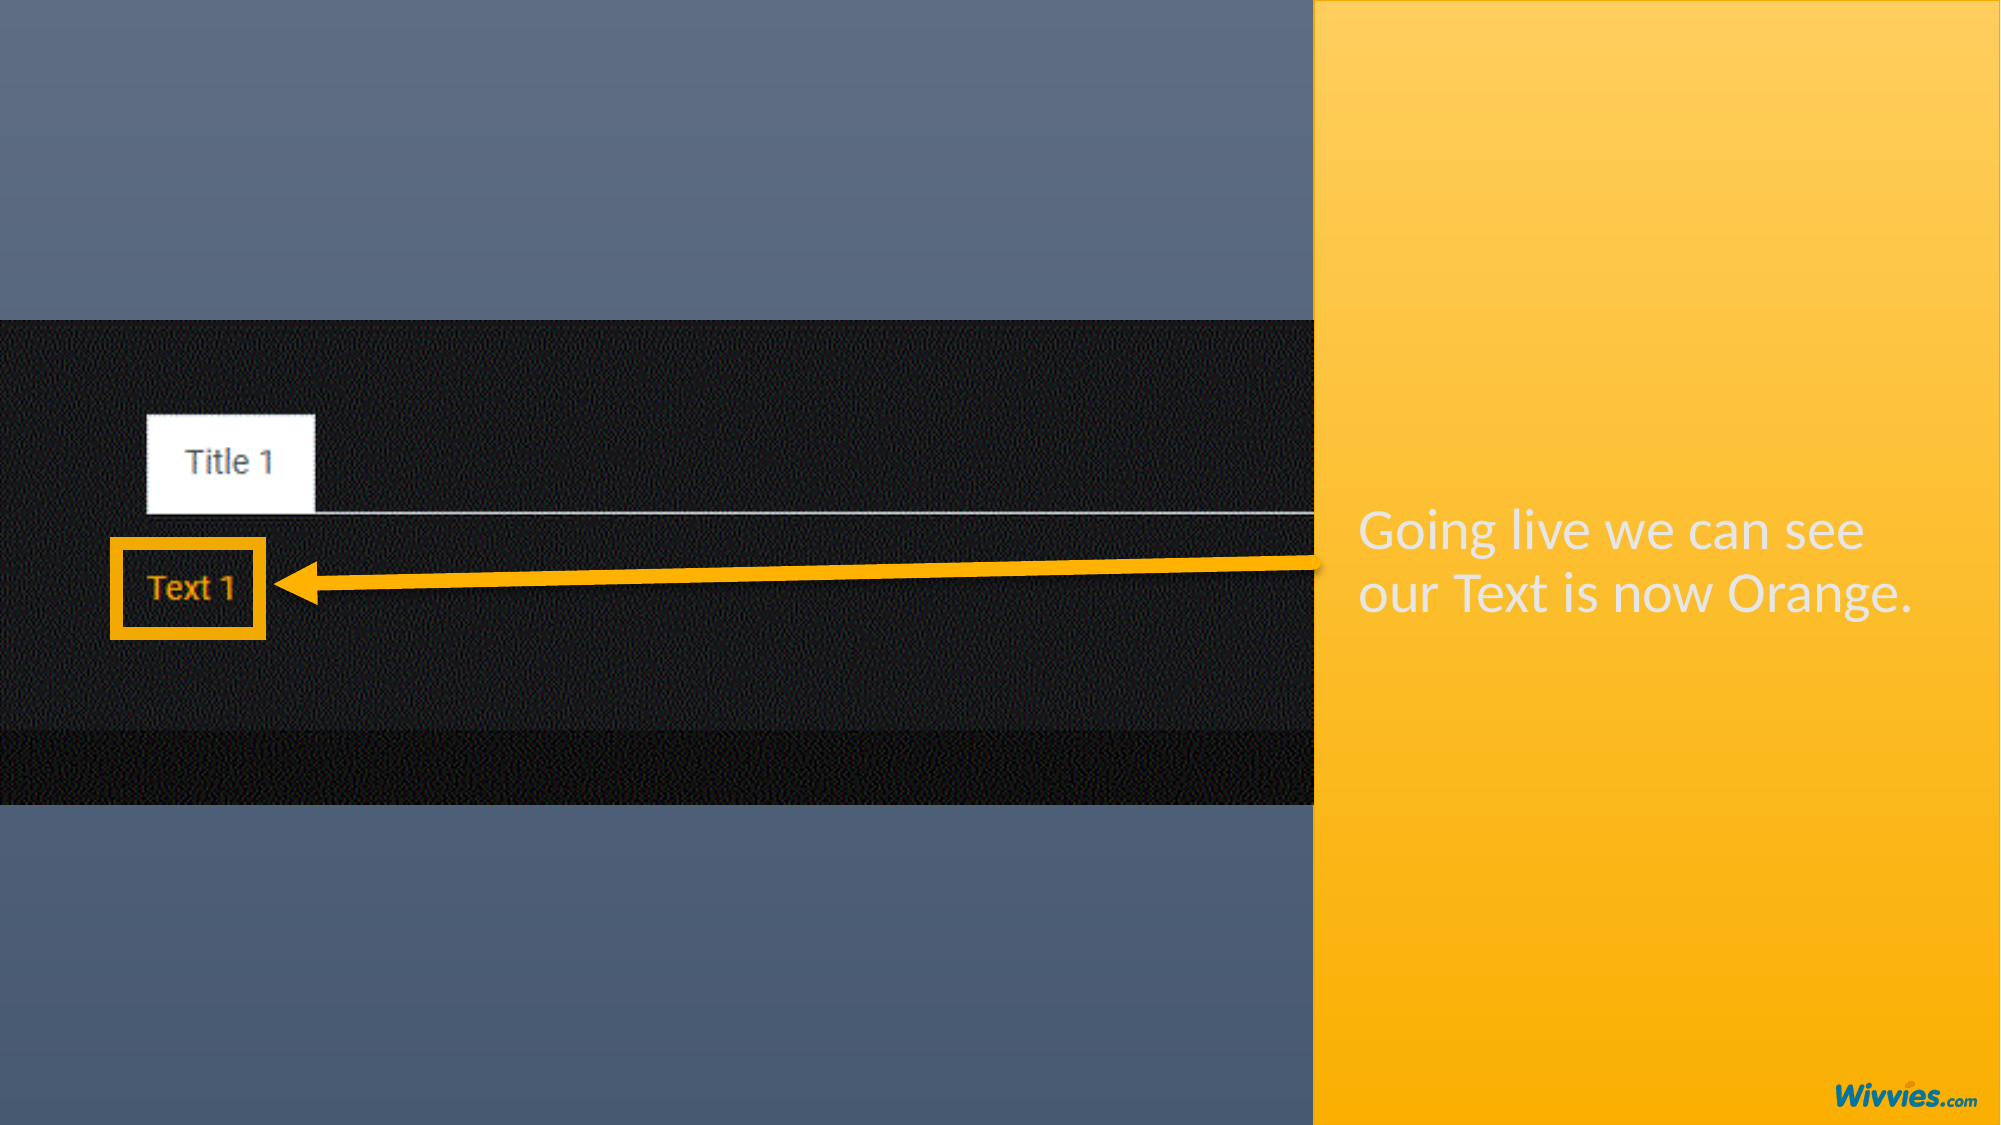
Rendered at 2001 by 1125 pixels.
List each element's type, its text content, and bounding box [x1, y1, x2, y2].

picture [0, 0, 1314, 1125]
list Going live we can see our Text is now Orange. [1314, 0, 2000, 1125]
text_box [273, 562, 1314, 585]
